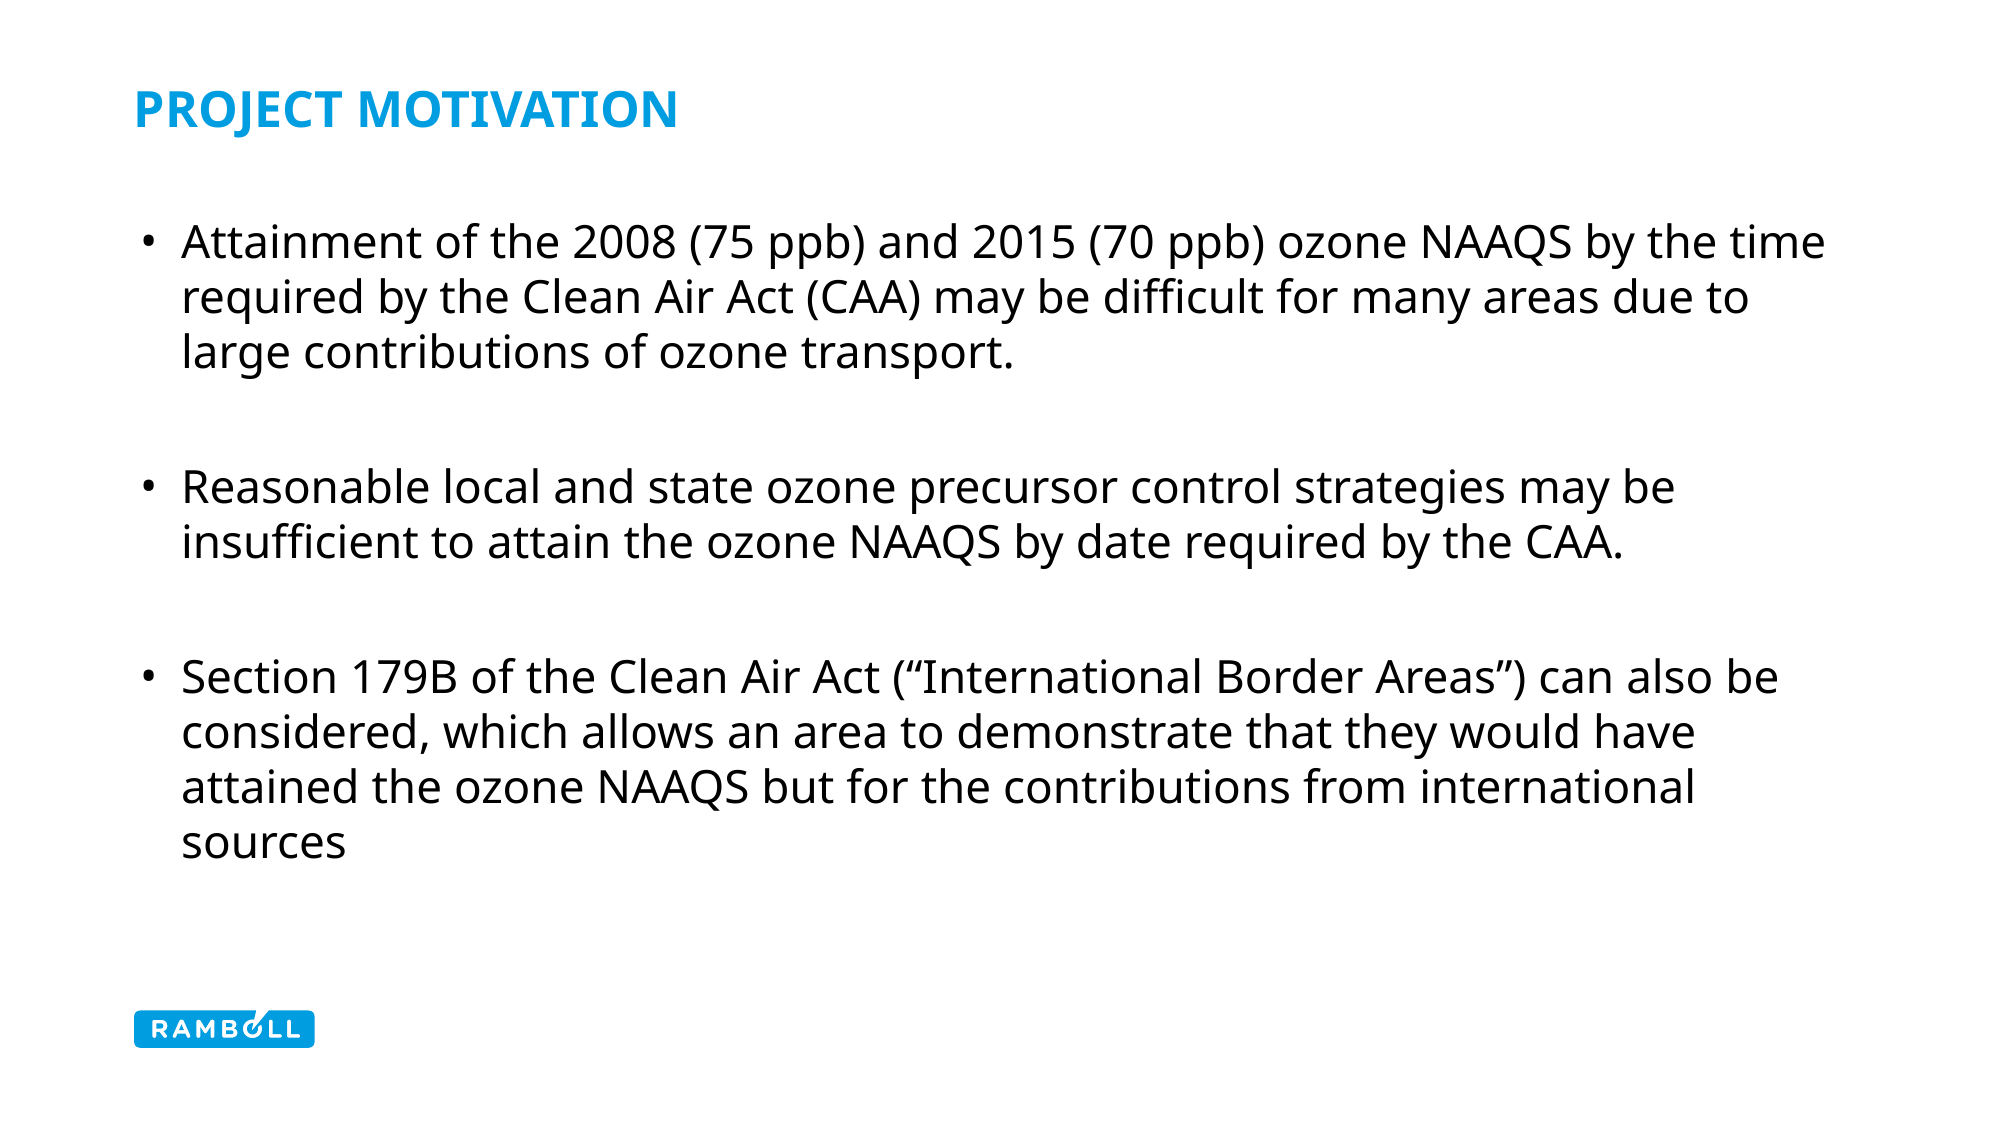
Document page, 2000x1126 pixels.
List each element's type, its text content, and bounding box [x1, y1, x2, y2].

title Project motivation [133, 73, 1867, 198]
list Attainment of the 2008 (75 ppb) and 2015 (70 ppb) ozone NAAQS by the time required by the Clean Air Act (CAA) may be difficult for many areas due to large contributions of ozone transport. Reasonable local and state ozone precursor control strategies may be insufficient to attain the ozone NAAQS by date required by the CAA. Section 179B of the Clean Air Act (“International Border Areas”) can also be considered, which allows an area to demonstrate that they would have attained the ozone NAAQS but for the contributions from international sources [133, 212, 1867, 937]
